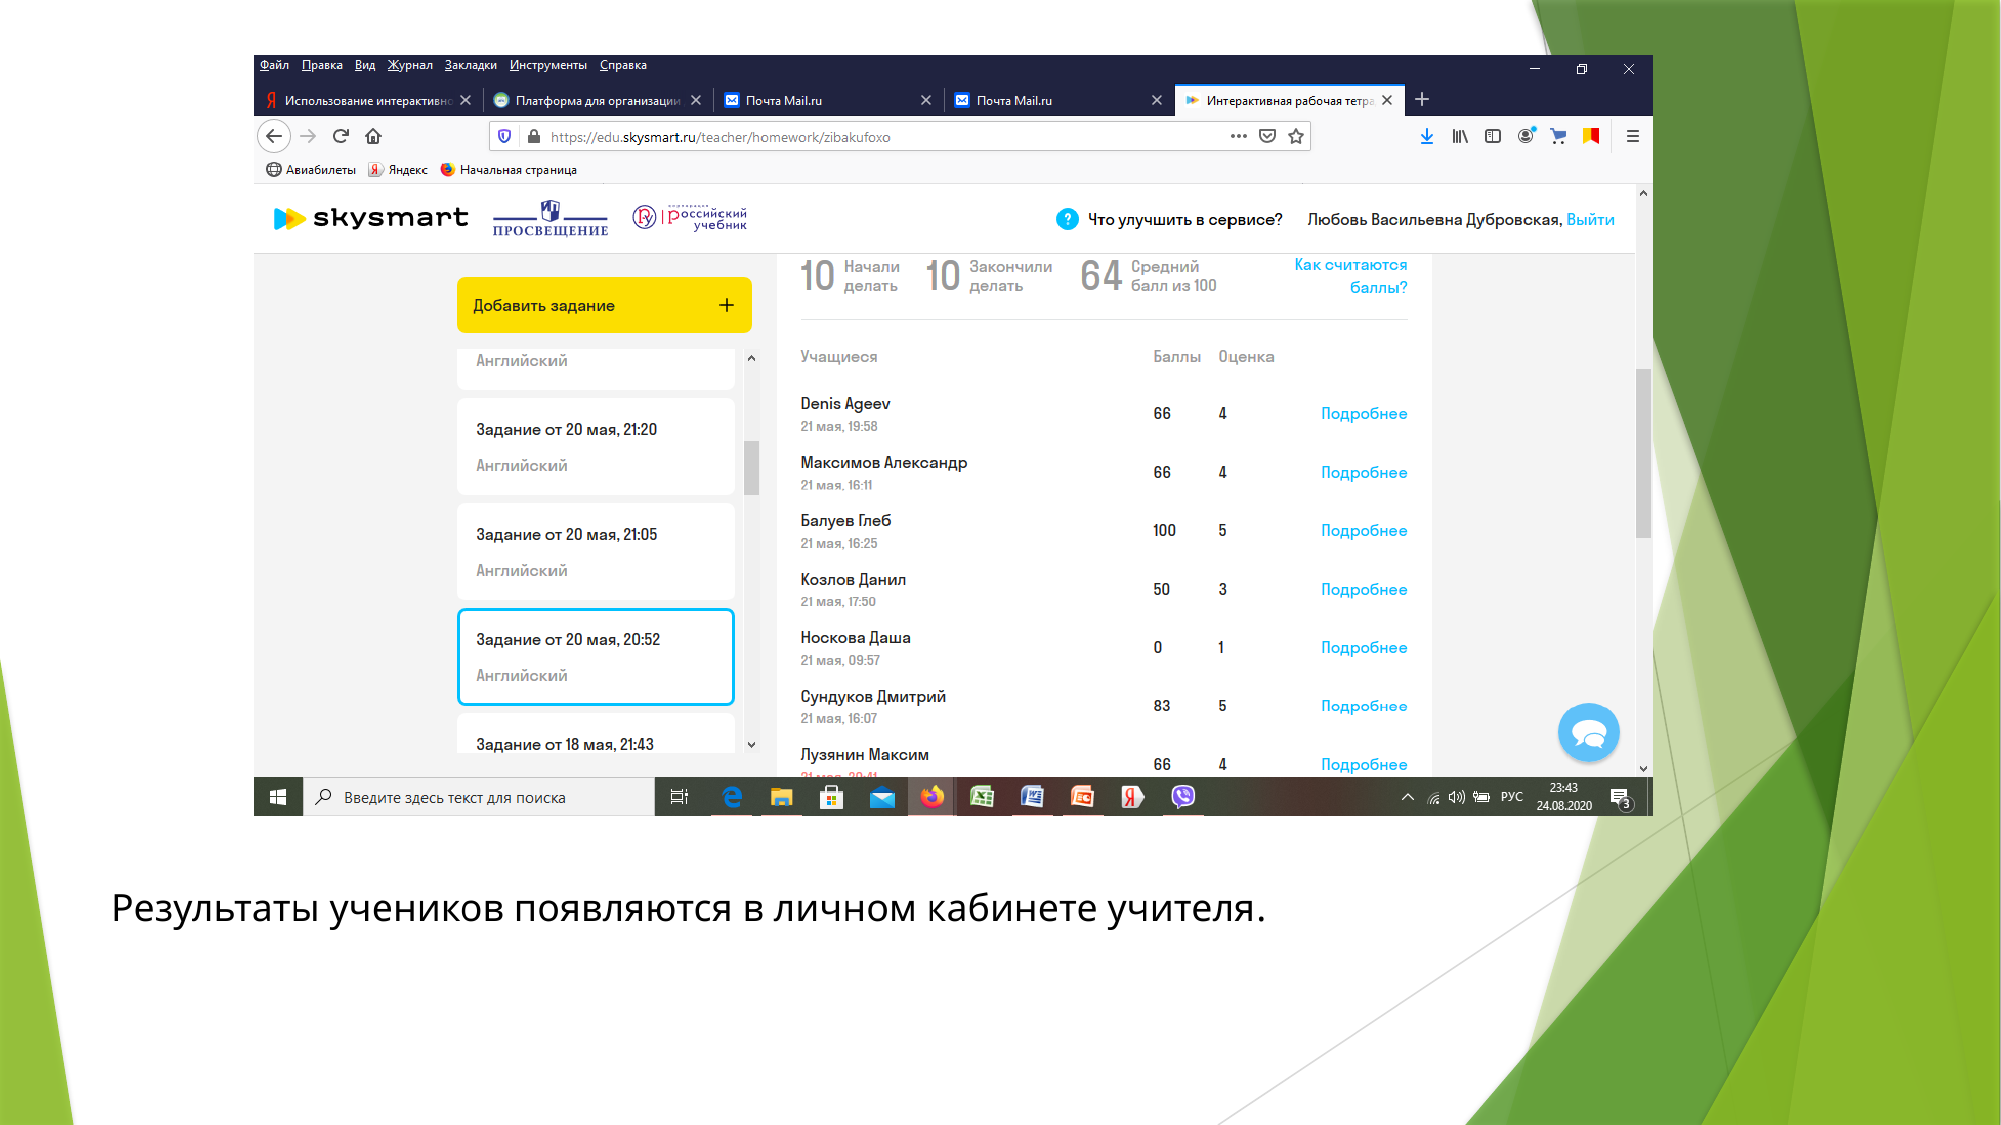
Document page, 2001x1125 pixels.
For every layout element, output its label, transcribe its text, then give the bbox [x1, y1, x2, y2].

title Результаты учеников появляются в личном кабинете учителя. [96, 876, 1507, 1106]
picture [253, 54, 1653, 817]
